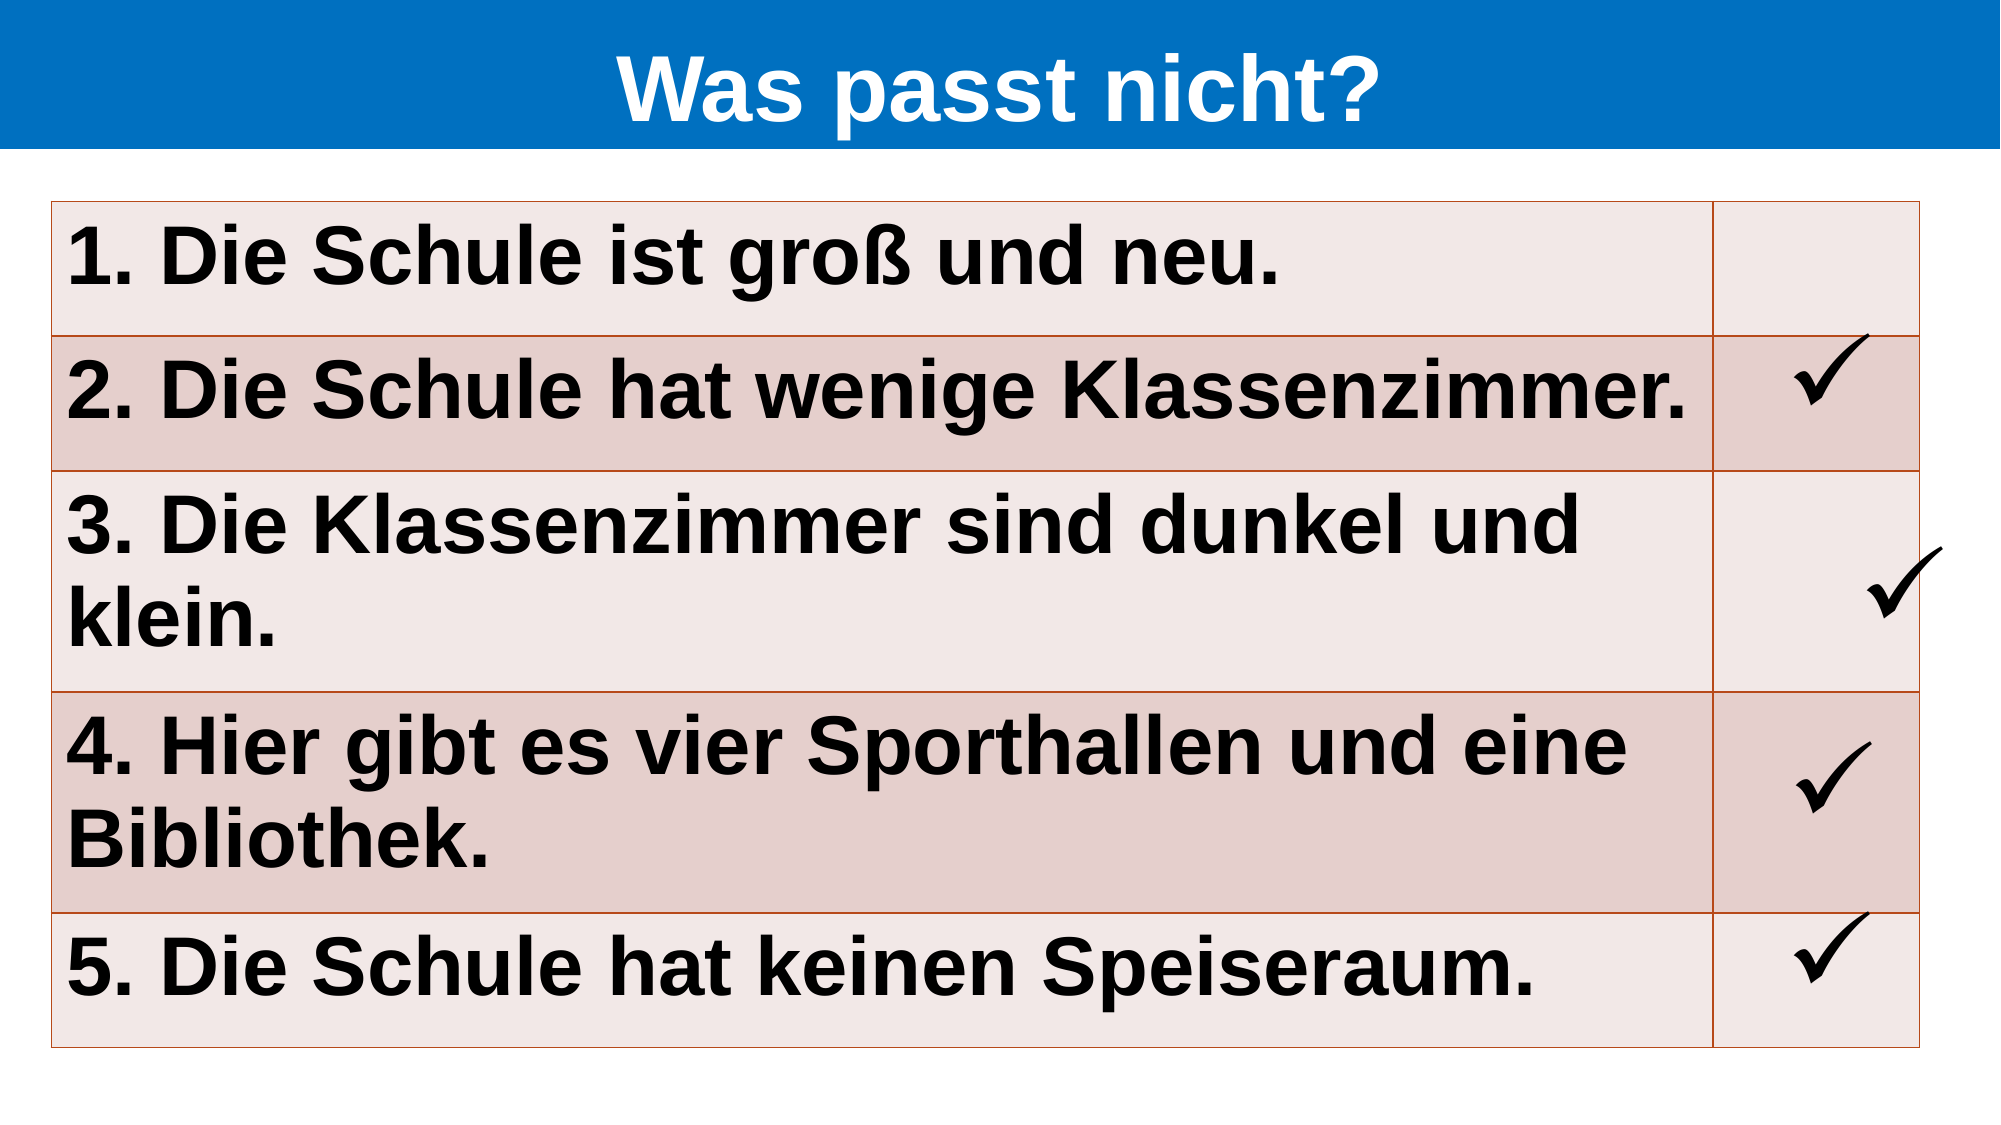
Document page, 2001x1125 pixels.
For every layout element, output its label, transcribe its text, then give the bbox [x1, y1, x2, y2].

text_box [1770, 318, 1881, 469]
table_cell 5. Die Schule hat keinen Speiseraum. [52, 914, 1712, 1047]
text_box [1770, 896, 1881, 1047]
text_box [1693, 531, 1801, 682]
table_cell 4. Hier gibt es vier Sporthallen und eine Bibliothek. [52, 769, 1712, 912]
text_box [1772, 726, 1883, 877]
table_cell [1714, 769, 1919, 912]
table_cell [1714, 914, 1770, 1047]
title Was passt nicht? [0, 0, 2000, 149]
table_cell [1881, 914, 1919, 1047]
subtitle [51, 100, 1943, 769]
